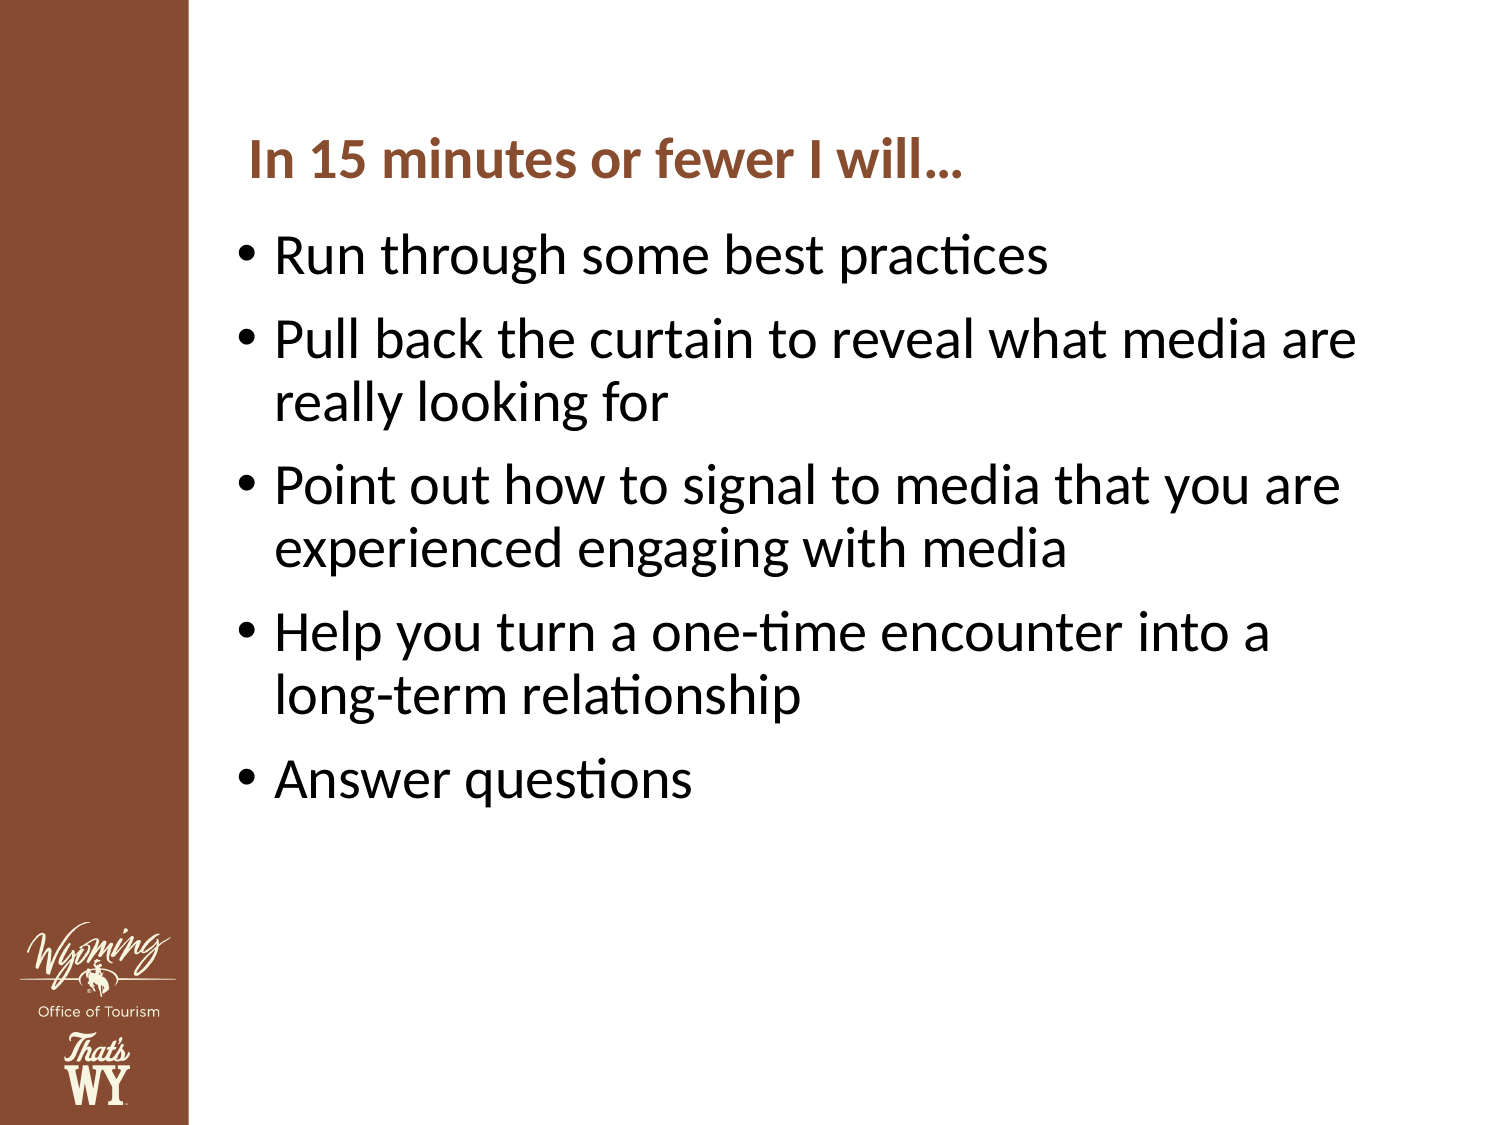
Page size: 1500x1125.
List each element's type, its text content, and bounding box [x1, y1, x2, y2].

list Run through some best practices Pull back the curtain to reveal what media are really looking for Point out how to signal to media that you are experienced engaging with media Help you turn a one-time encounter into a long-term relationship Answer questions [229, 216, 1384, 1038]
text_box In 15 minutes or fewer I will… [241, 113, 1267, 198]
text_box [0, 0, 189, 1125]
text_box [64, 1032, 130, 1105]
text_box [20, 922, 176, 1017]
